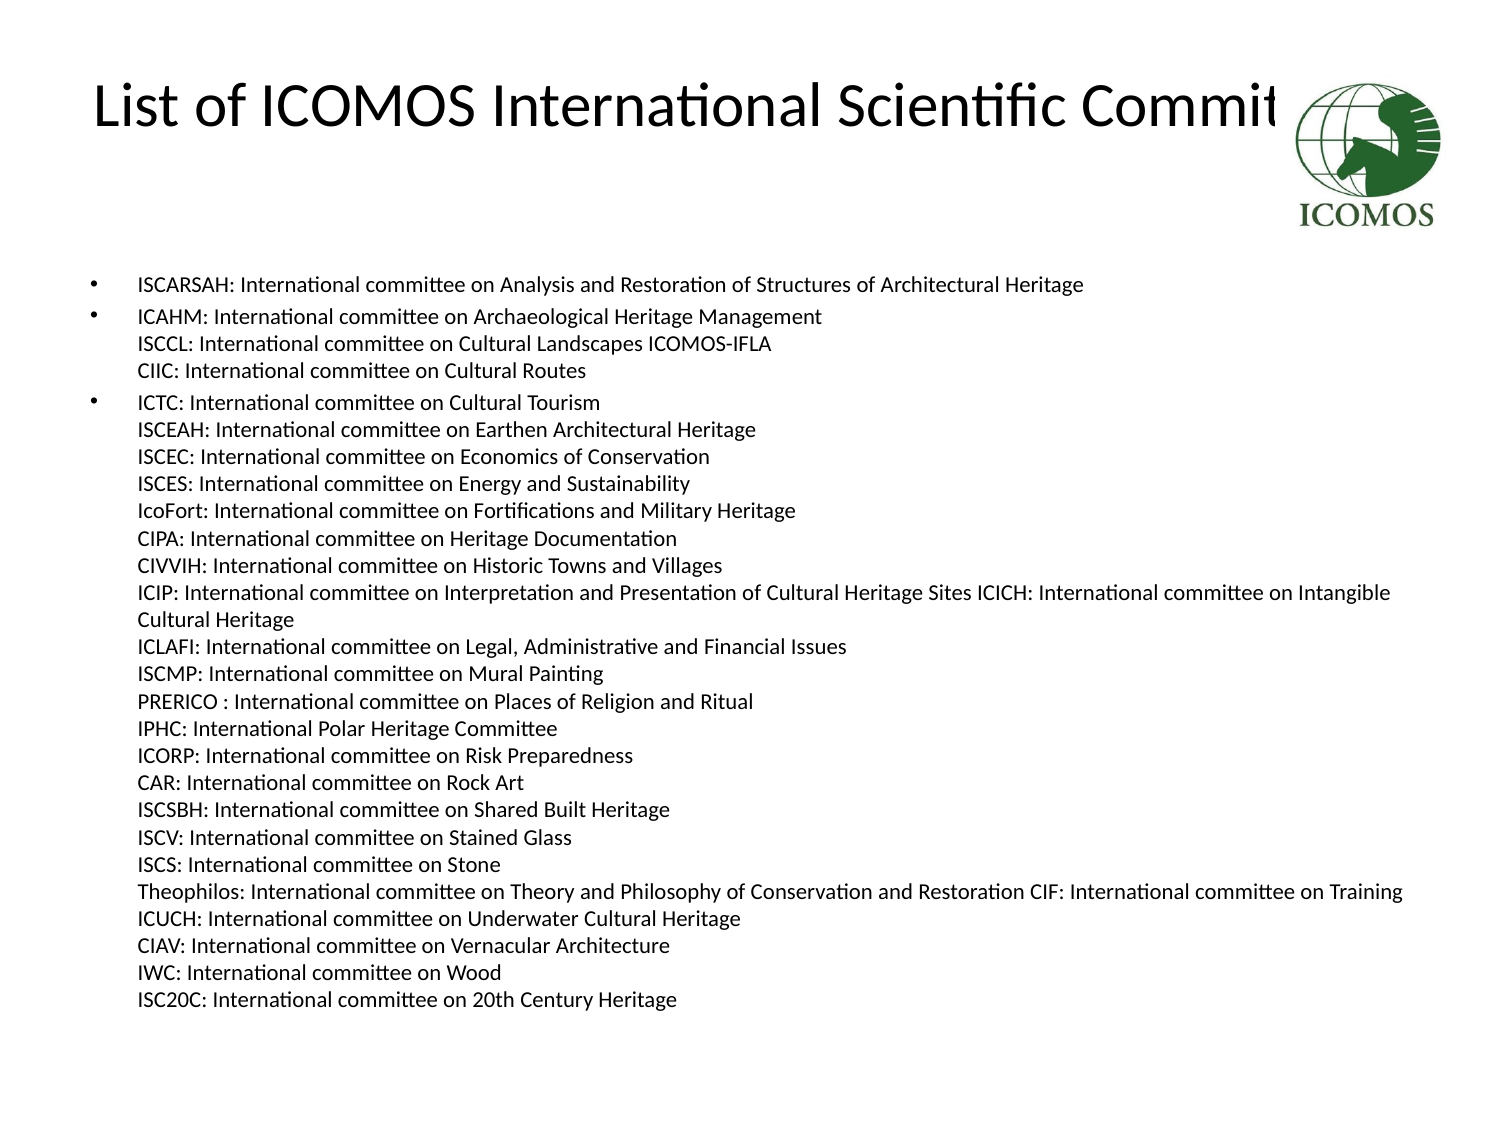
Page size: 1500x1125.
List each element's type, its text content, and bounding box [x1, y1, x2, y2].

list ISCARSAH: International committee on Analysis and Restoration of Structures of Architectural Heritage ICAHM: International committee on Archaeological Heritage Management ISCCL: International committee on Cultural Landscapes ICOMOS-IFLA CIIC: International committee on Cultural Routes ICTC: International committee on Cultural Tourism ISCEAH: International committee on Earthen Architectural Heritage ISCEC: International committee on Economics of Conservation ISCES: International committee on Energy and Sustainability IcoFort: International committee on Fortifications and Military Heritage CIPA: International committee on Heritage Documentation CIVVIH: International committee on Historic Towns and Villages ICIP: International committee on Interpretation and Presentation of Cultural Heritage Sites ICICH: International committee on Intangible Cultural Heritage ICLAFI: International committee on Legal, Administrative and Financial Issues ISCMP: International committee on Mural Painting PRERICO : International committee on Places of Religion and Ritual IPHC: International Polar Heritage Committee ICORP: International committee on Risk Preparedness CAR: International committee on Rock Art ISCSBH: International committee on Shared Built Heritage ISCV: International committee on Stained Glass ISCS: International committee on Stone Theophilos: International committee on Theory and Philosophy of Conservation and Restoration CIF: International committee on Training ICUCH: International committee on Underwater Cultural Heritage CIAV: International committee on Vernacular Architecture IWC: International committee on Wood ISC20C: International committee on 20th Century Heritage [75, 262, 1425, 1063]
picture [1274, 74, 1458, 259]
title List of ICOMOS International Scientific Committees [75, 45, 1425, 233]
